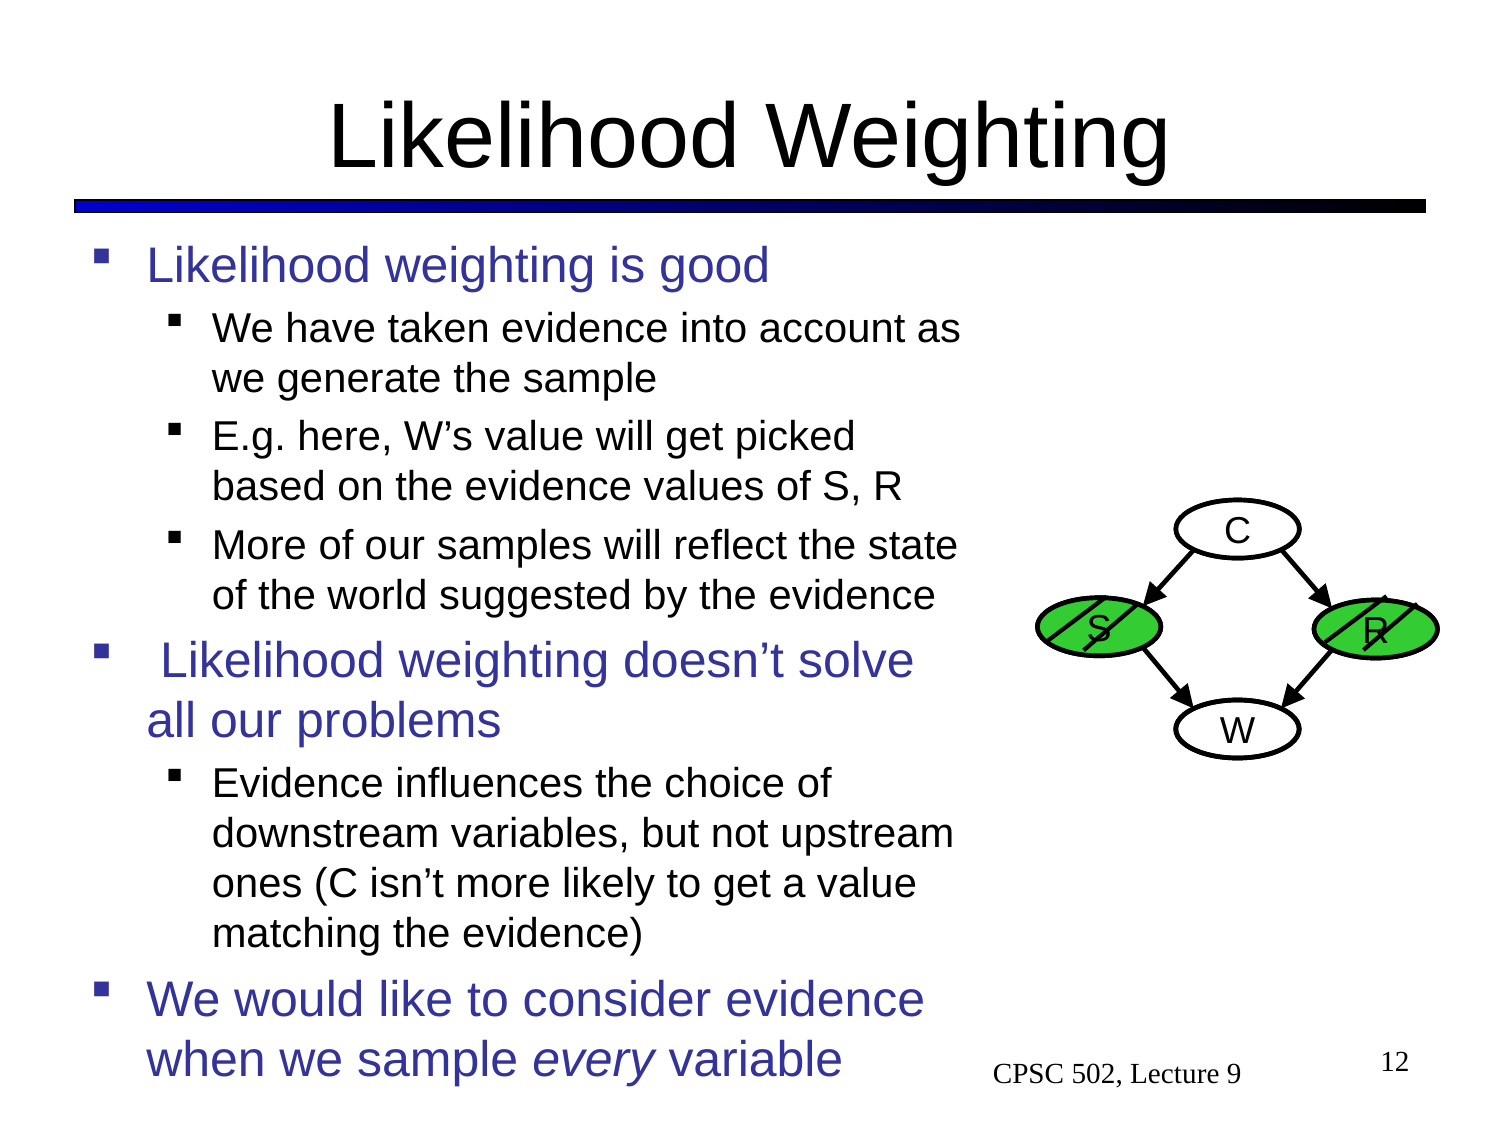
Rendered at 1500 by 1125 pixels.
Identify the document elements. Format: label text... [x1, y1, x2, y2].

title Likelihood Weighting [74, 37, 1426, 226]
slide_number 12 [1074, 1034, 1426, 1113]
list Likelihood weighting is good We have taken evidence into account as we generate the sample E.g. here, W’s value will get picked based on the evidence values of S, R More of our samples will reflect the state of the world suggested by the evidence Likelihood weighting doesn’t solve all our problems Evidence influences the choice of downstream variables, but not upstream ones (C isn’t more likely to get a value matching the evidence) We would like to consider evidence when we sample every variable [74, 224, 988, 968]
footer CPSC 502, Lecture 9 [879, 1046, 1356, 1125]
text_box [1037, 499, 1438, 759]
